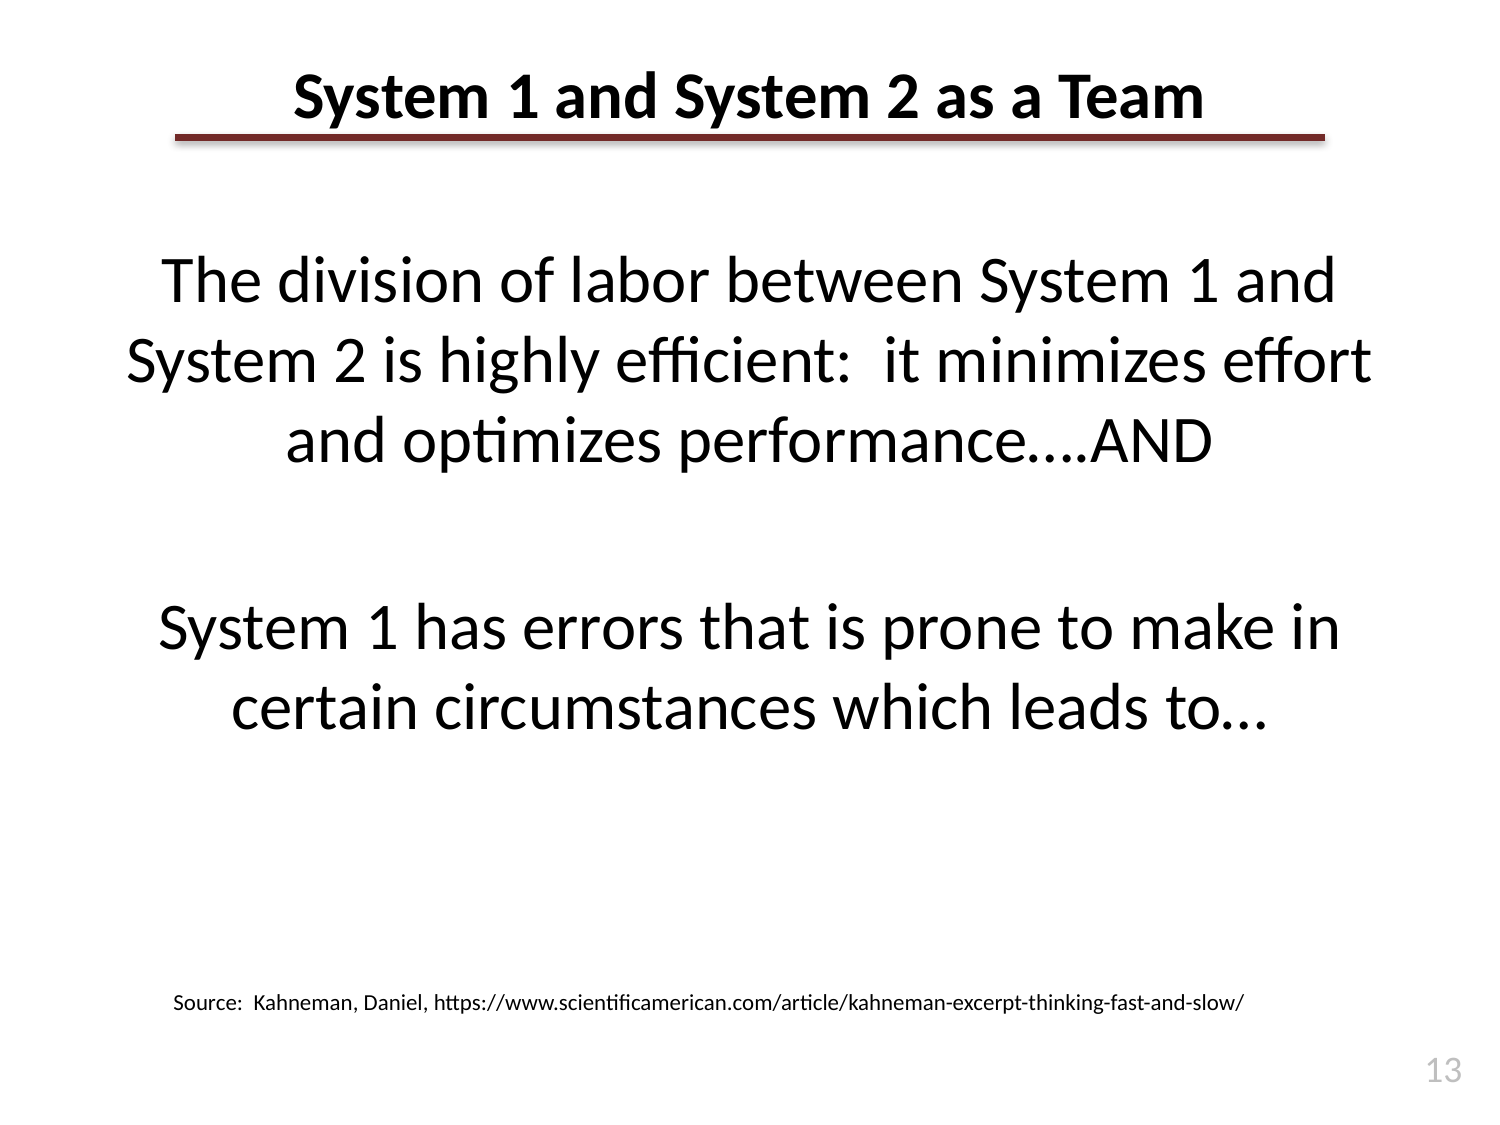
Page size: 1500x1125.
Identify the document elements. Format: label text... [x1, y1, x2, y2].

text_box The division of labor between System 1 and System 2 is highly efficient: it minimizes effort and optimizes performance….AND System 1 has errors that is prone to make in certain circumstances which leads to… [74, 228, 1425, 916]
text_box Source: Kahneman, Daniel, https://www.scientificamerican.com/article/kahneman-excerpt-thinking-fast-and-slow/ [158, 980, 1421, 1023]
title System 1 and System 2 as a Team [61, 52, 1439, 107]
text_box 13 [1387, 1037, 1478, 1098]
